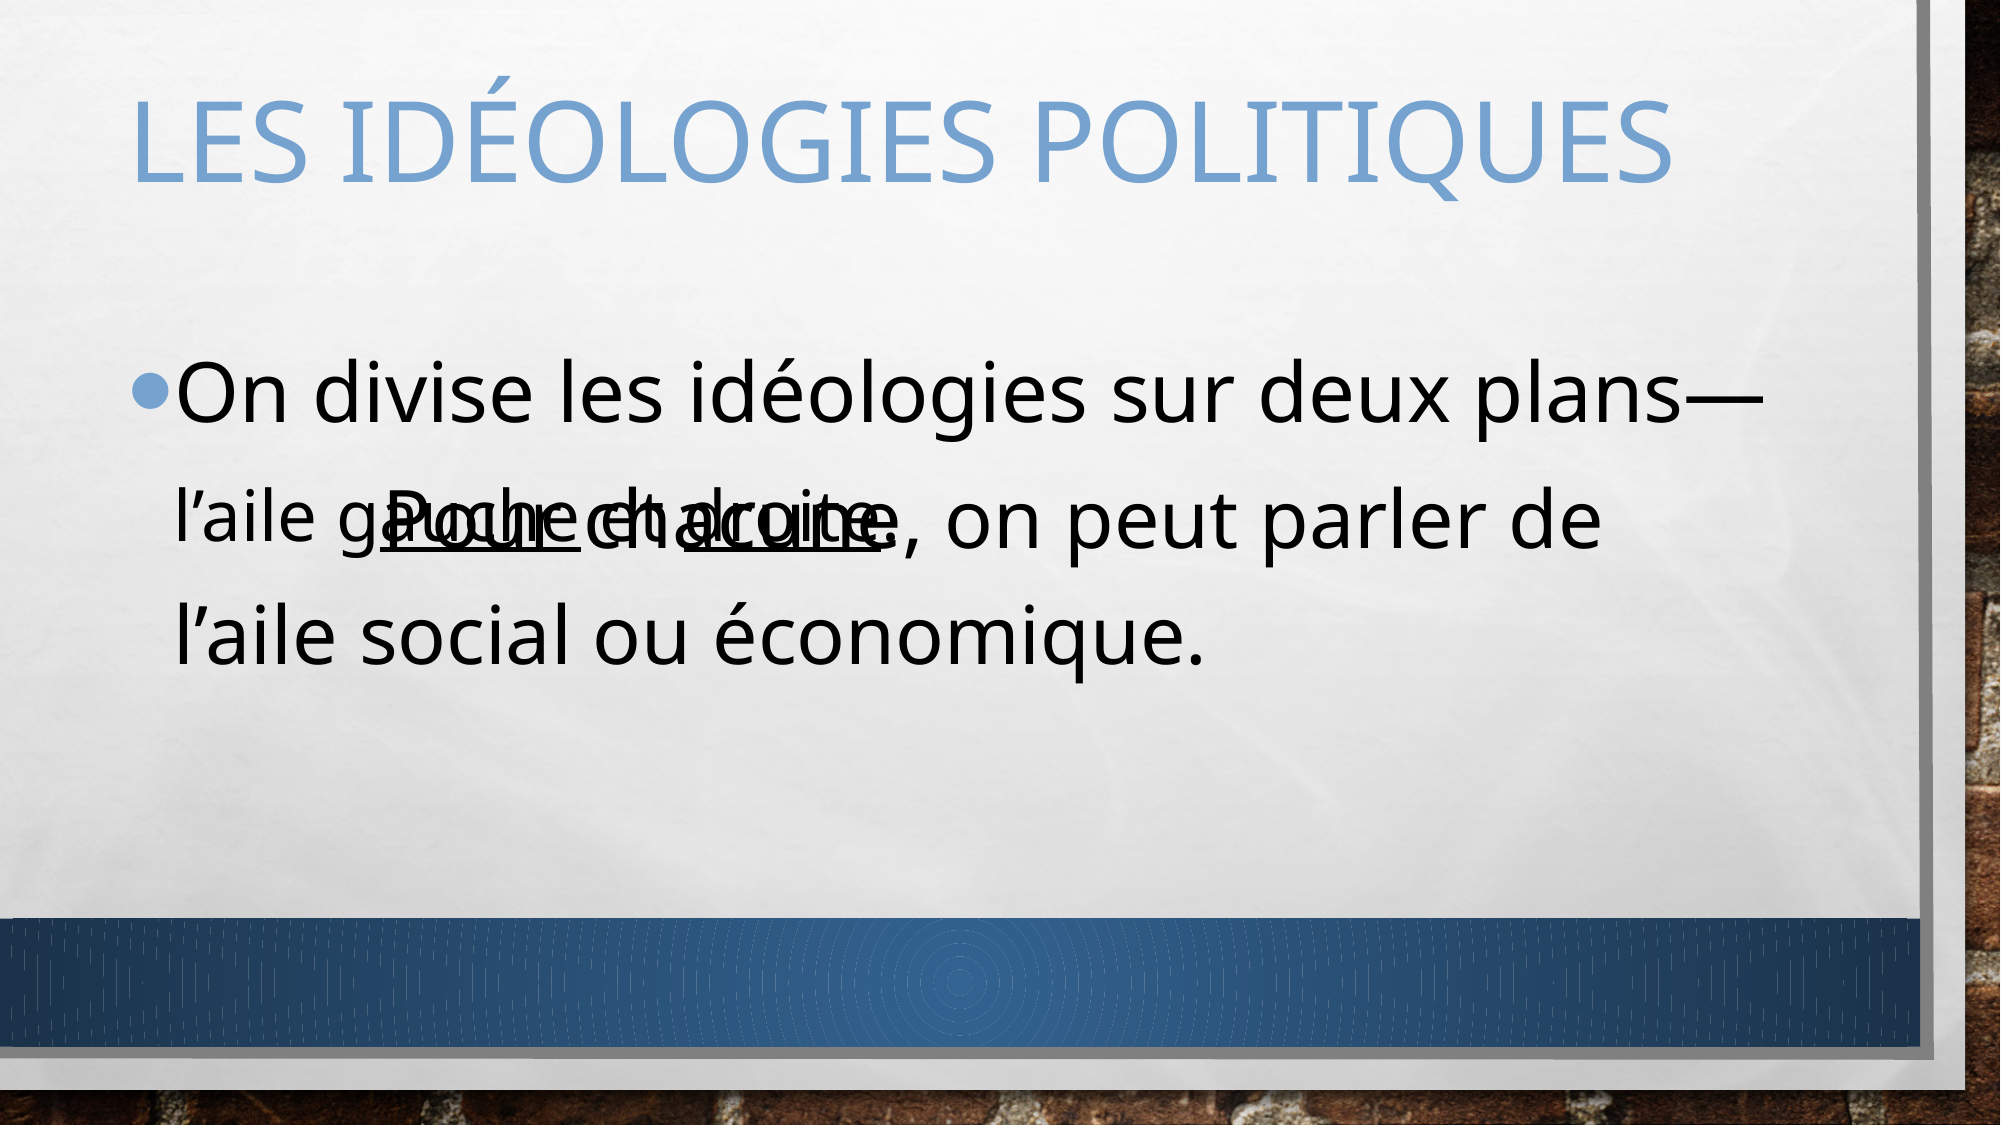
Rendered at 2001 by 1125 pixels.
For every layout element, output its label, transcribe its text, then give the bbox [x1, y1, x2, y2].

text_box l’aile gauche et droite. [158, 409, 962, 599]
picture [0, 0, 2000, 1125]
text_box Pour chacune, on peut parler de l’aile social ou économique. [158, 475, 1715, 697]
list On divise les idéologies sur deux plans— [112, 284, 1818, 475]
title Les idéologies politiques [112, 77, 1818, 215]
